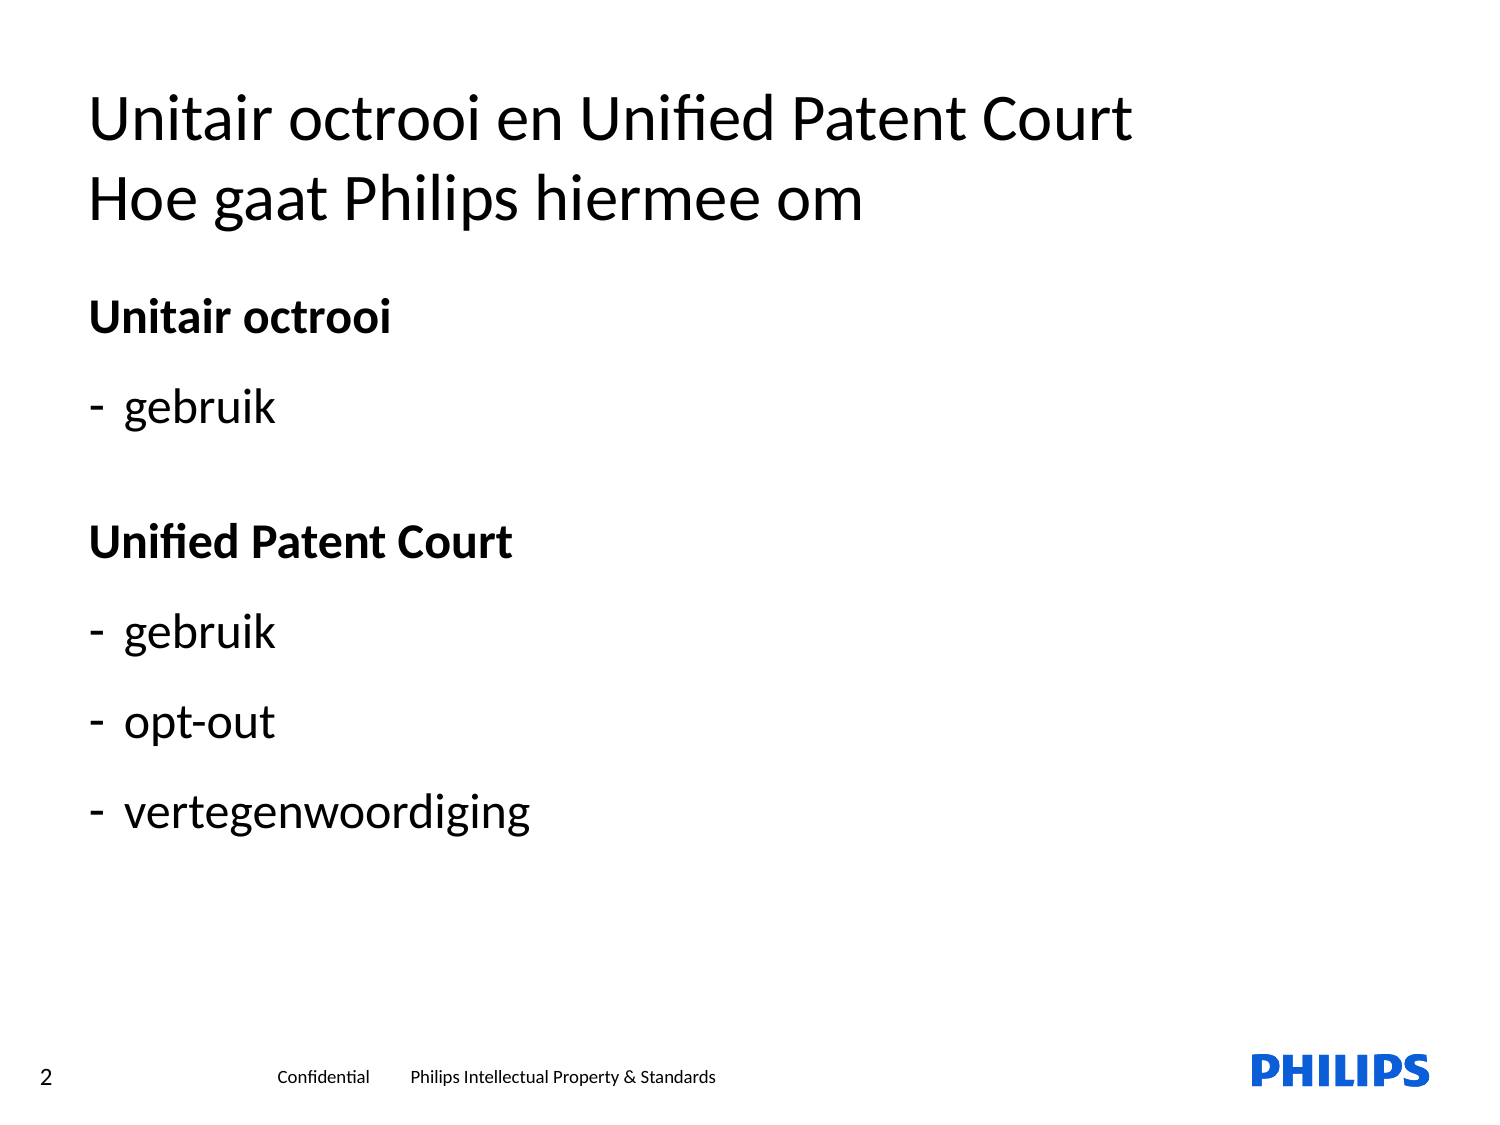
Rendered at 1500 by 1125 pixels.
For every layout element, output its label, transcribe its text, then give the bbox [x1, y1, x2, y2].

slide_number 2 [39, 1060, 82, 1094]
list Unitair octrooi en Unified Patent Court Hoe gaat Philips hiermee om [88, 73, 1412, 240]
footer Philips Intellectual Property & Standards [410, 1065, 939, 1089]
list Unitair octrooi gebruik Unified Patent Court gebruik opt-out vertegenwoordiging [88, 253, 1412, 1012]
